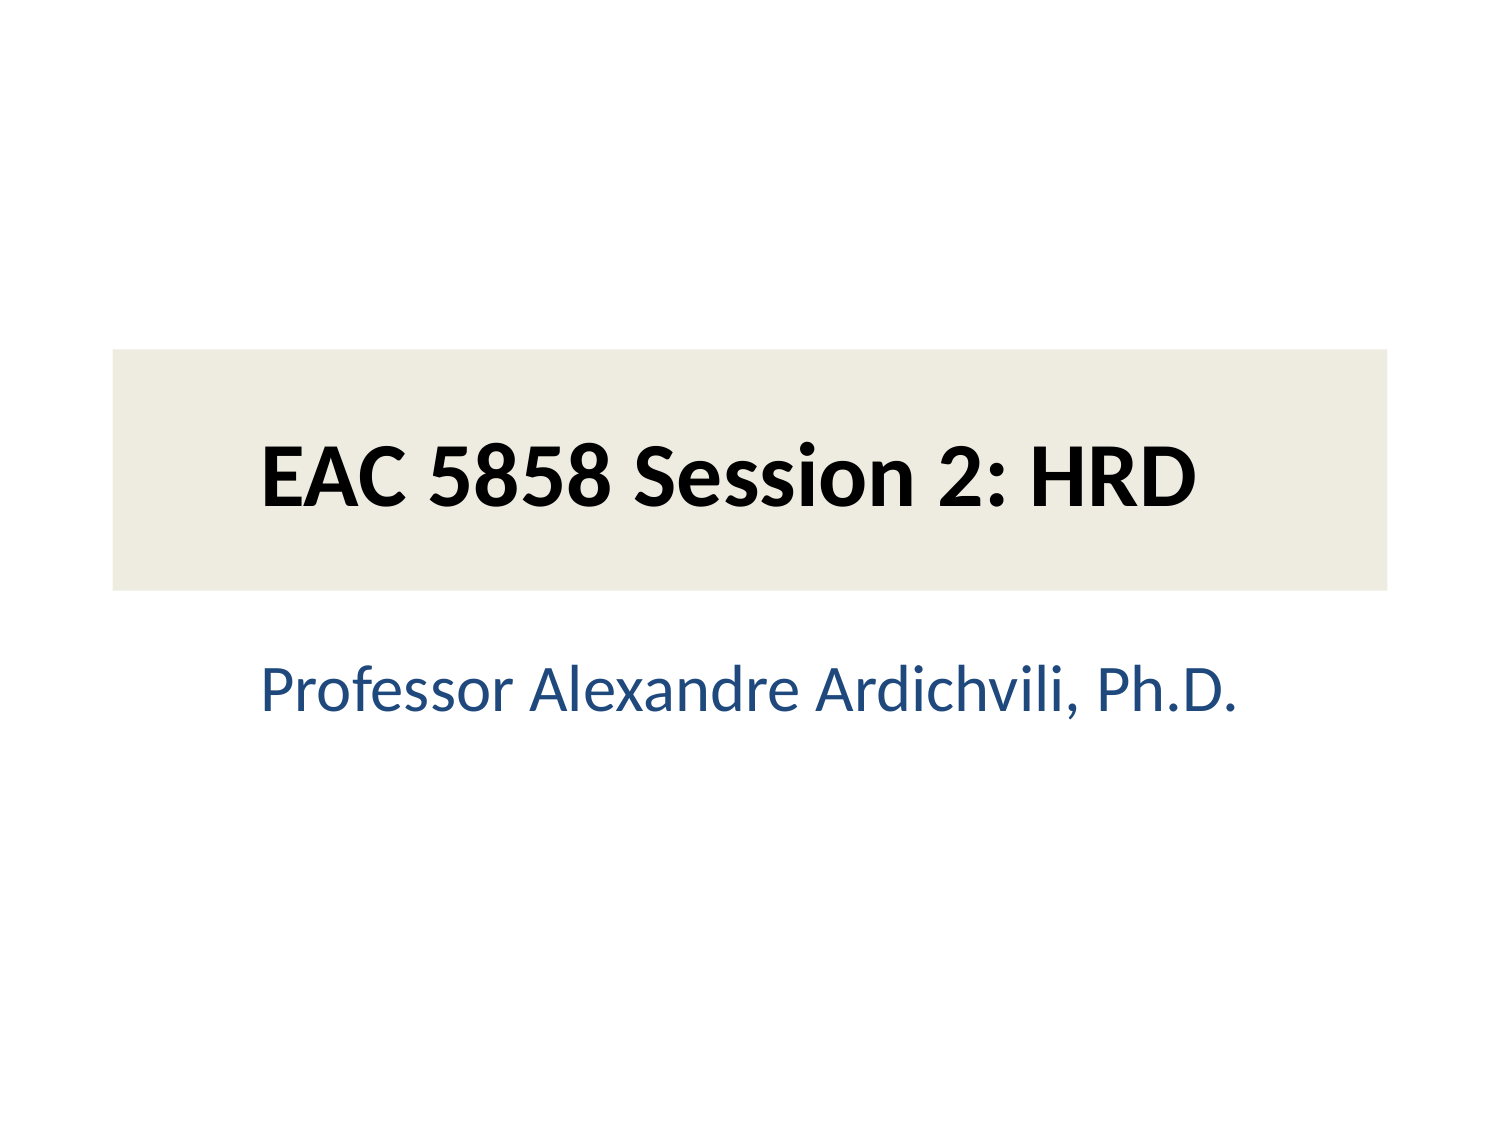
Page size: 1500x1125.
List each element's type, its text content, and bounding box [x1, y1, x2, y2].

title EAC 5858 Session 2: HRD [112, 349, 1388, 591]
subtitle Professor Alexandre Ardichvili, Ph.D. [225, 637, 1275, 925]
